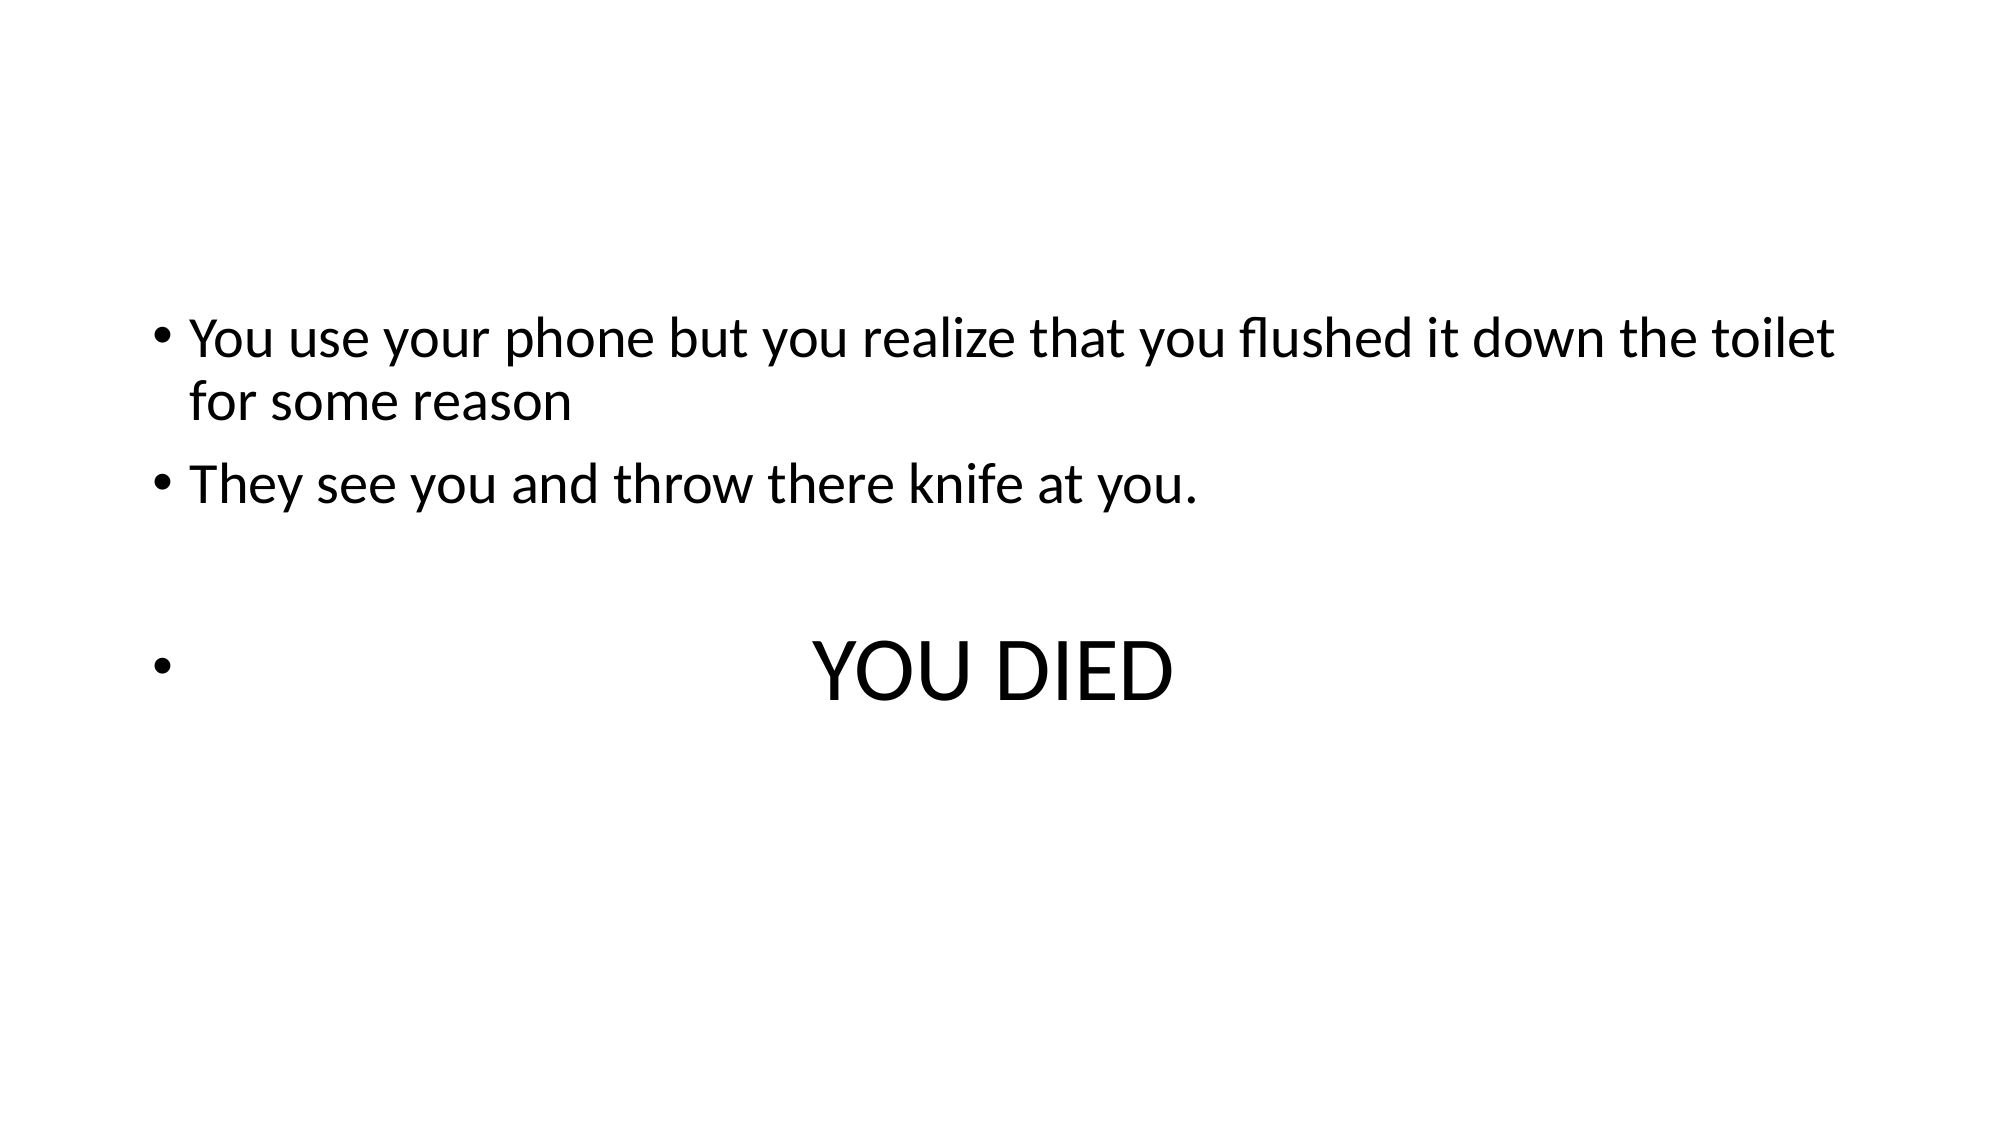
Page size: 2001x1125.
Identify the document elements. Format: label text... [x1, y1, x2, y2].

list You use your phone but you realize that you flushed it down the toilet for some reason They see you and throw there knife at you. YOU DIED [137, 299, 1863, 1014]
